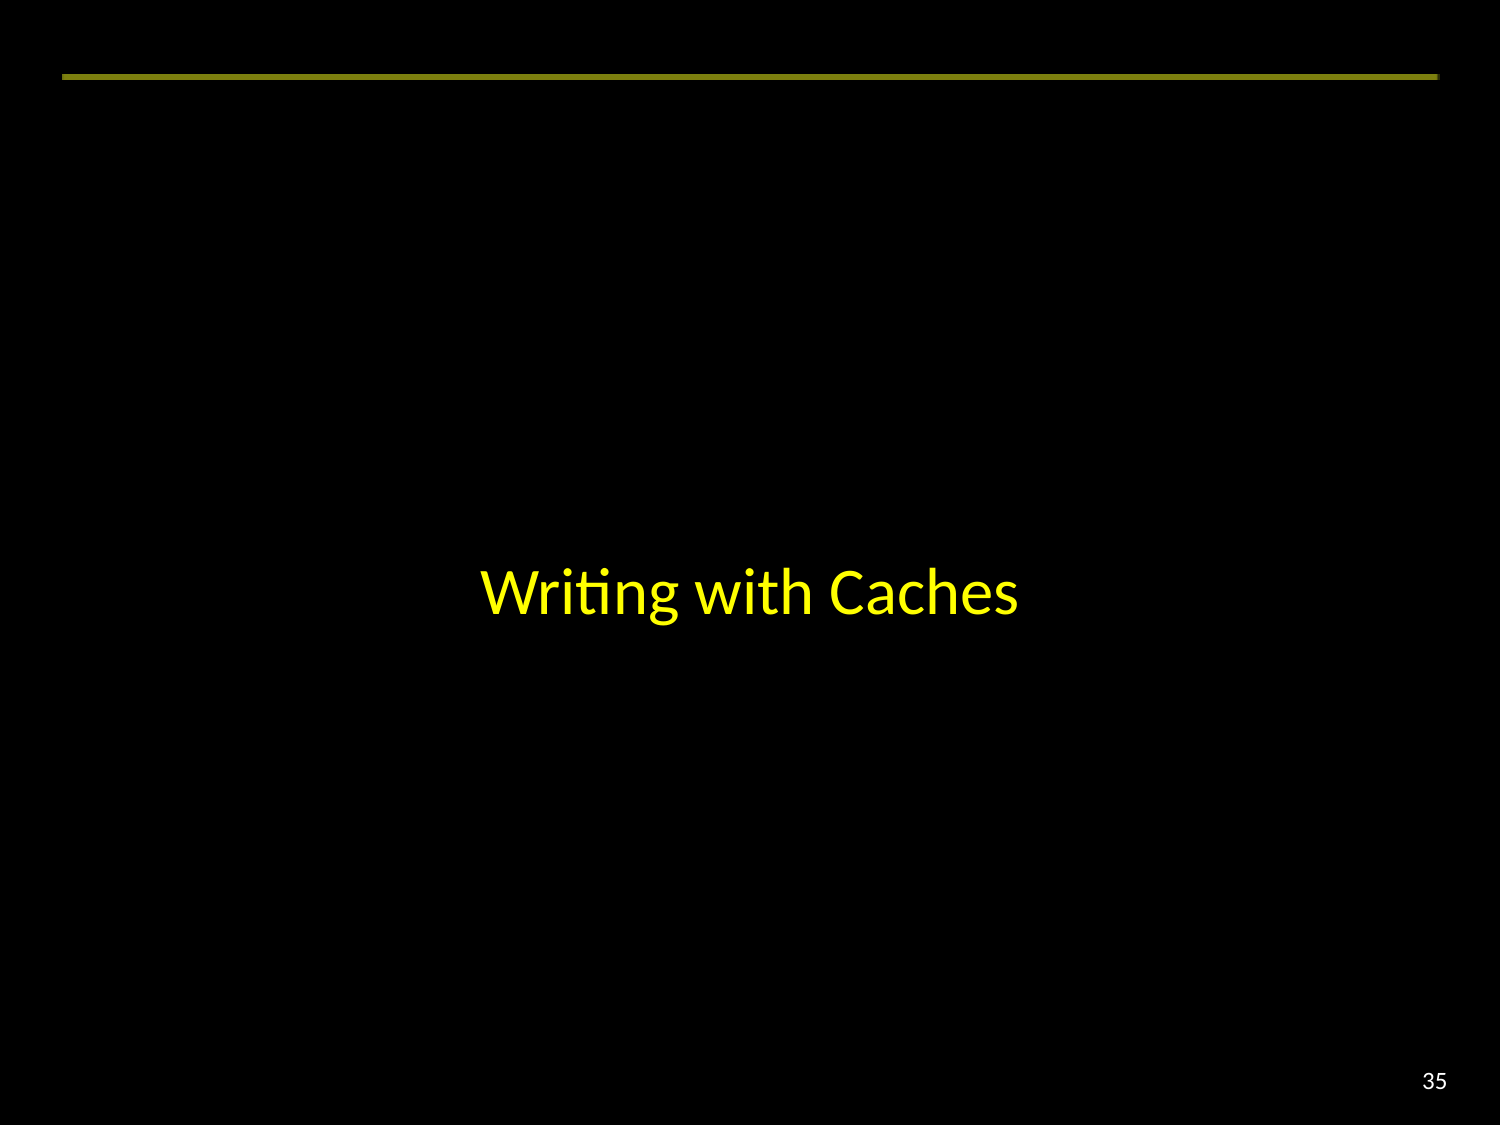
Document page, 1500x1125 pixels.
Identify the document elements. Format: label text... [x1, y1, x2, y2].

list Writing with Caches [37, 112, 1463, 1063]
picture [62, 74, 1440, 80]
